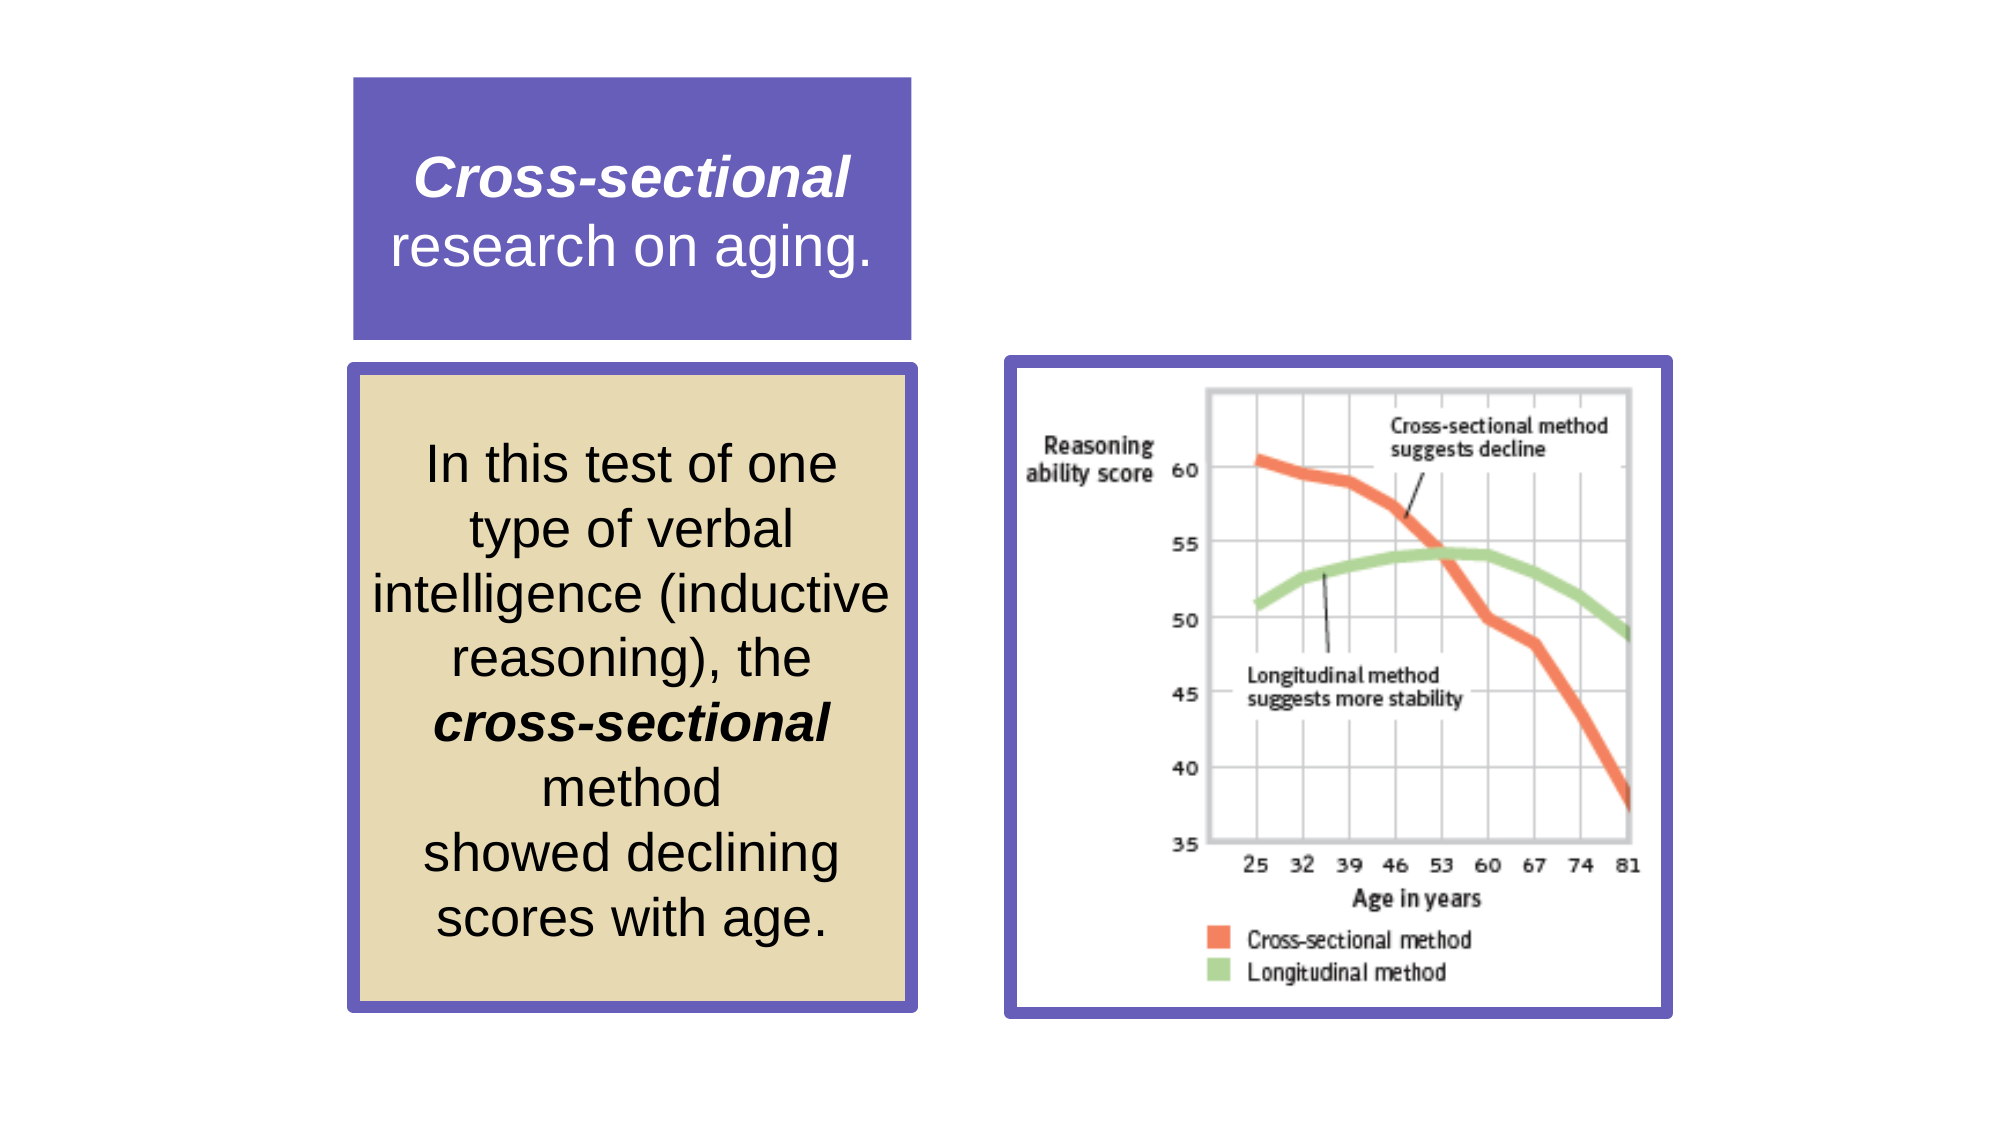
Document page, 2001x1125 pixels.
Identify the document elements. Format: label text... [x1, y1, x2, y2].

list In this test of one type of verbal intelligence (inductive reasoning), the cross-sectional method showed declining scores with age. [347, 362, 918, 1013]
title Cross-sectional research on aging. [353, 77, 912, 340]
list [1016, 367, 1661, 1007]
